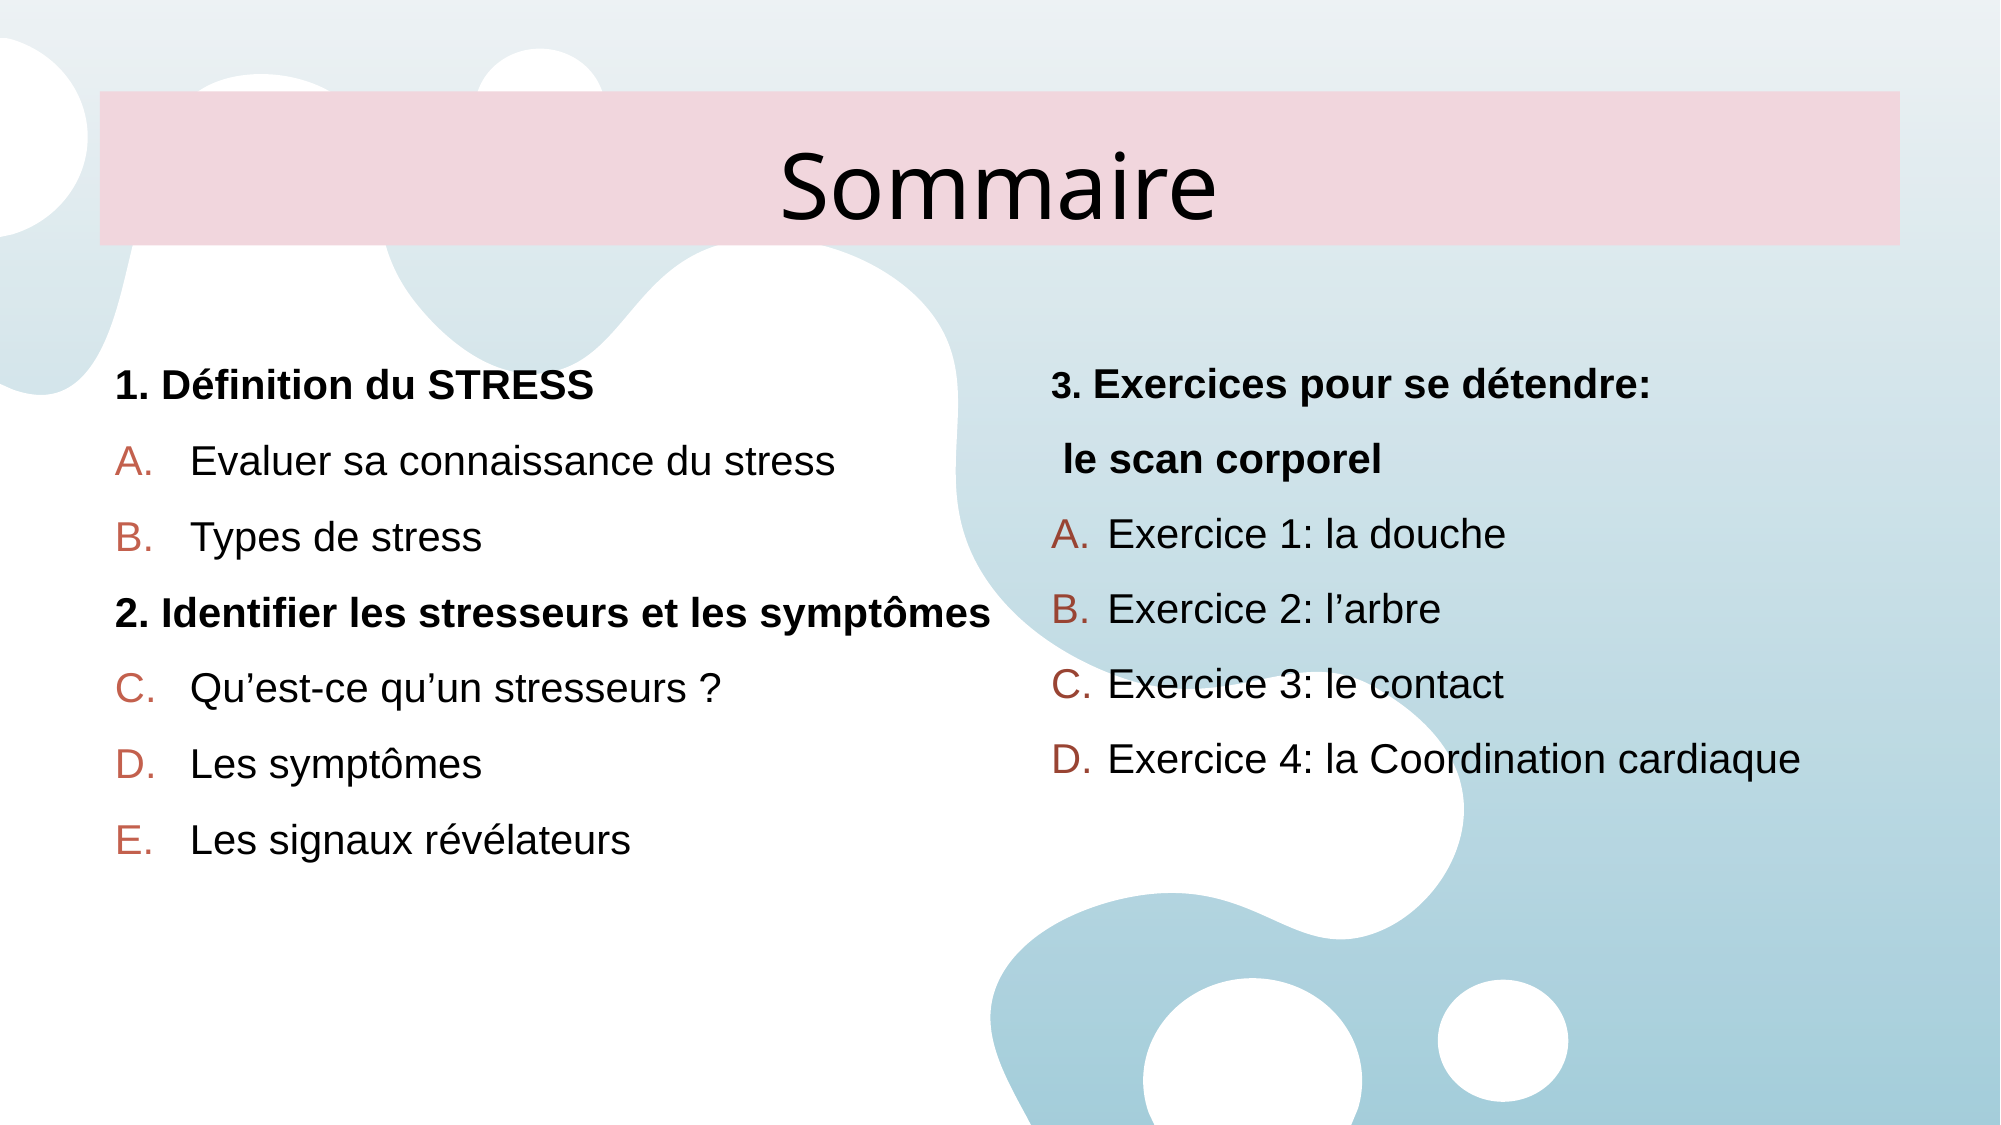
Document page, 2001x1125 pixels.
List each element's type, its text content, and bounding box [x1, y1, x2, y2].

text_box 3. Exercices pour se détendre: le scan corporel Exercice 1: la douche Exercice 2: l’arbre Exercice 3: le contact Exercice 4: la Coordination cardiaque [1036, 324, 1948, 835]
list 1. Définition du STRESS Evaluer sa connaissance du stress Types de stress 2. Identifier les stresseurs et les symptômes Qu’est-ce qu’un stresseurs ? Les symptômes Les signaux révélateurs [99, 345, 1037, 1008]
title Sommaire [99, 91, 1900, 246]
